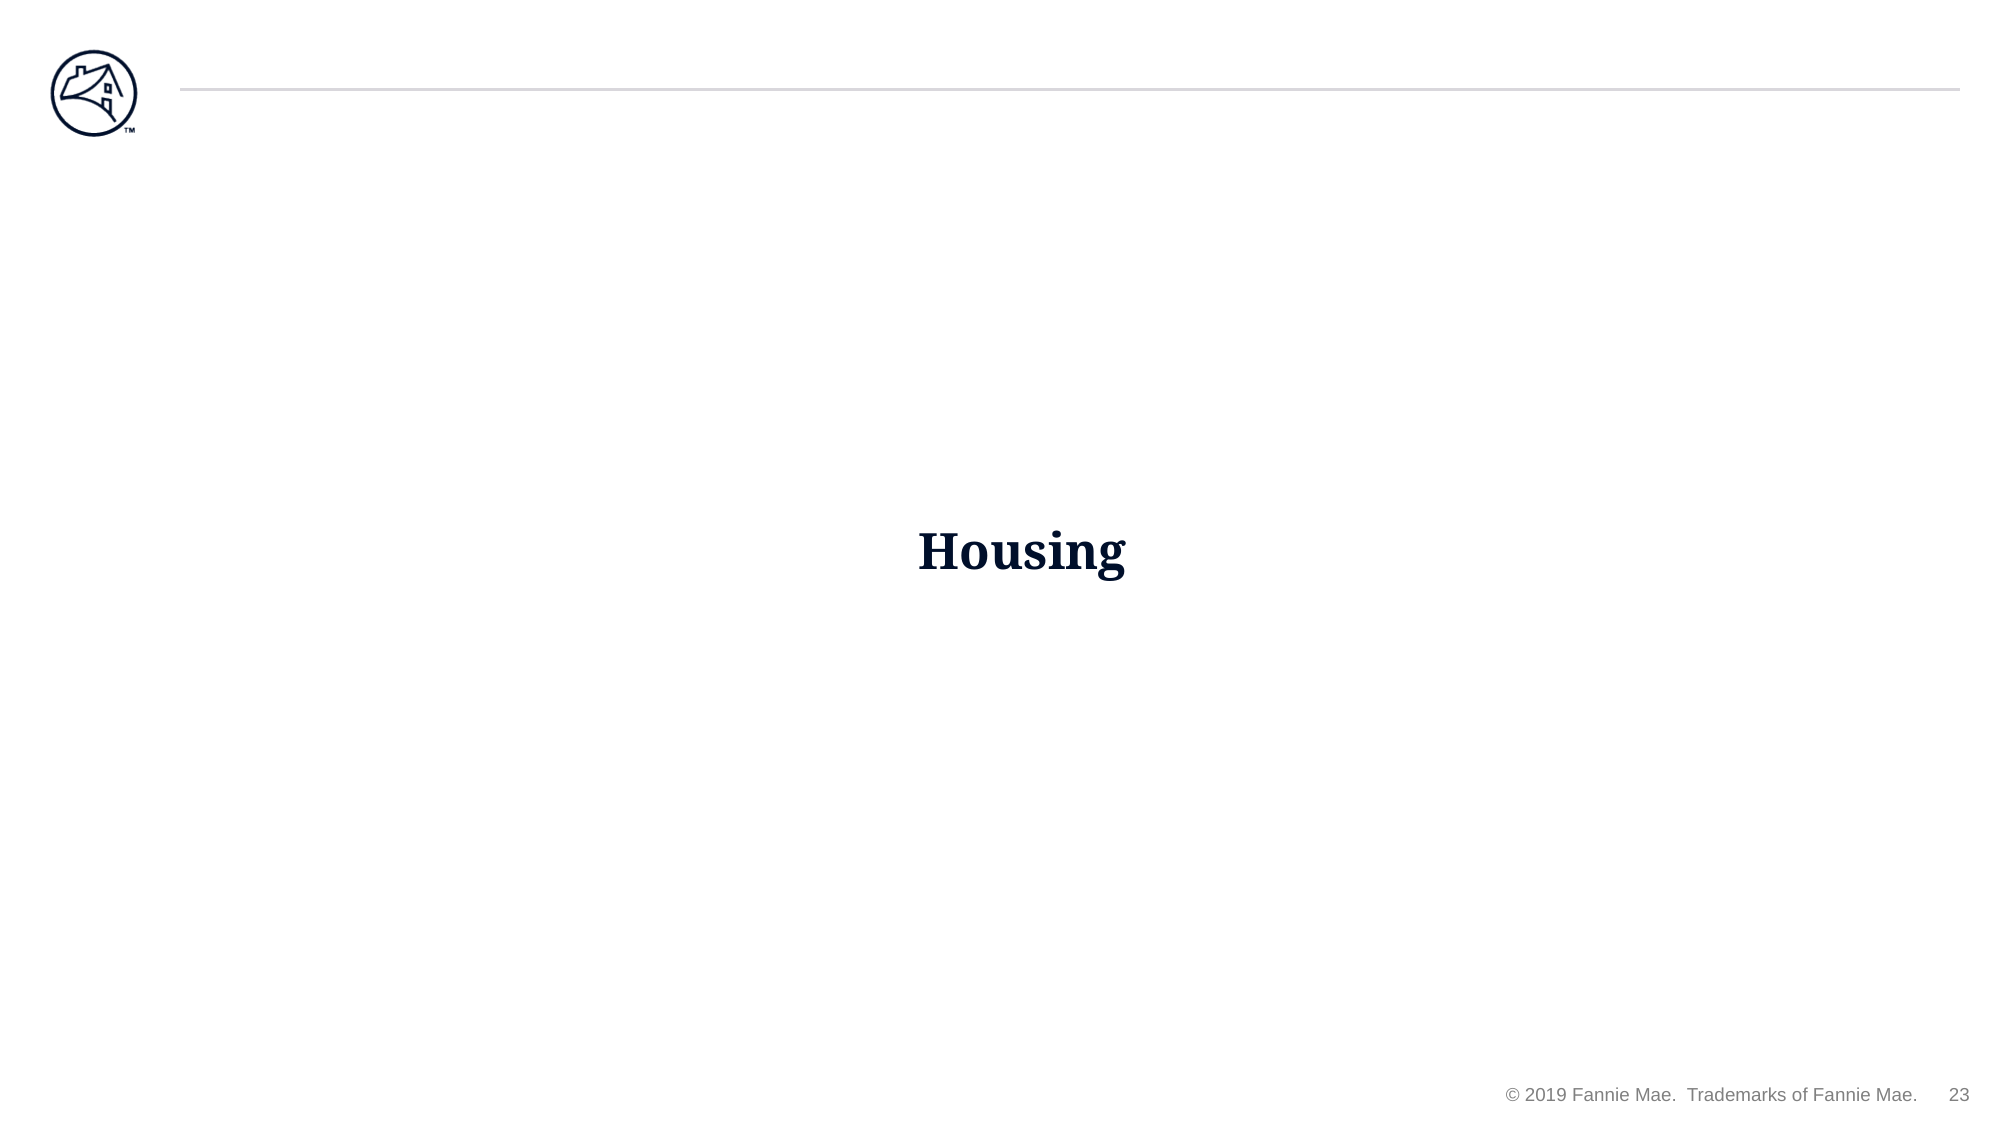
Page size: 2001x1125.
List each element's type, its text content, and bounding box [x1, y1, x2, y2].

text_box Housing [903, 512, 1142, 587]
picture [13, 12, 163, 140]
